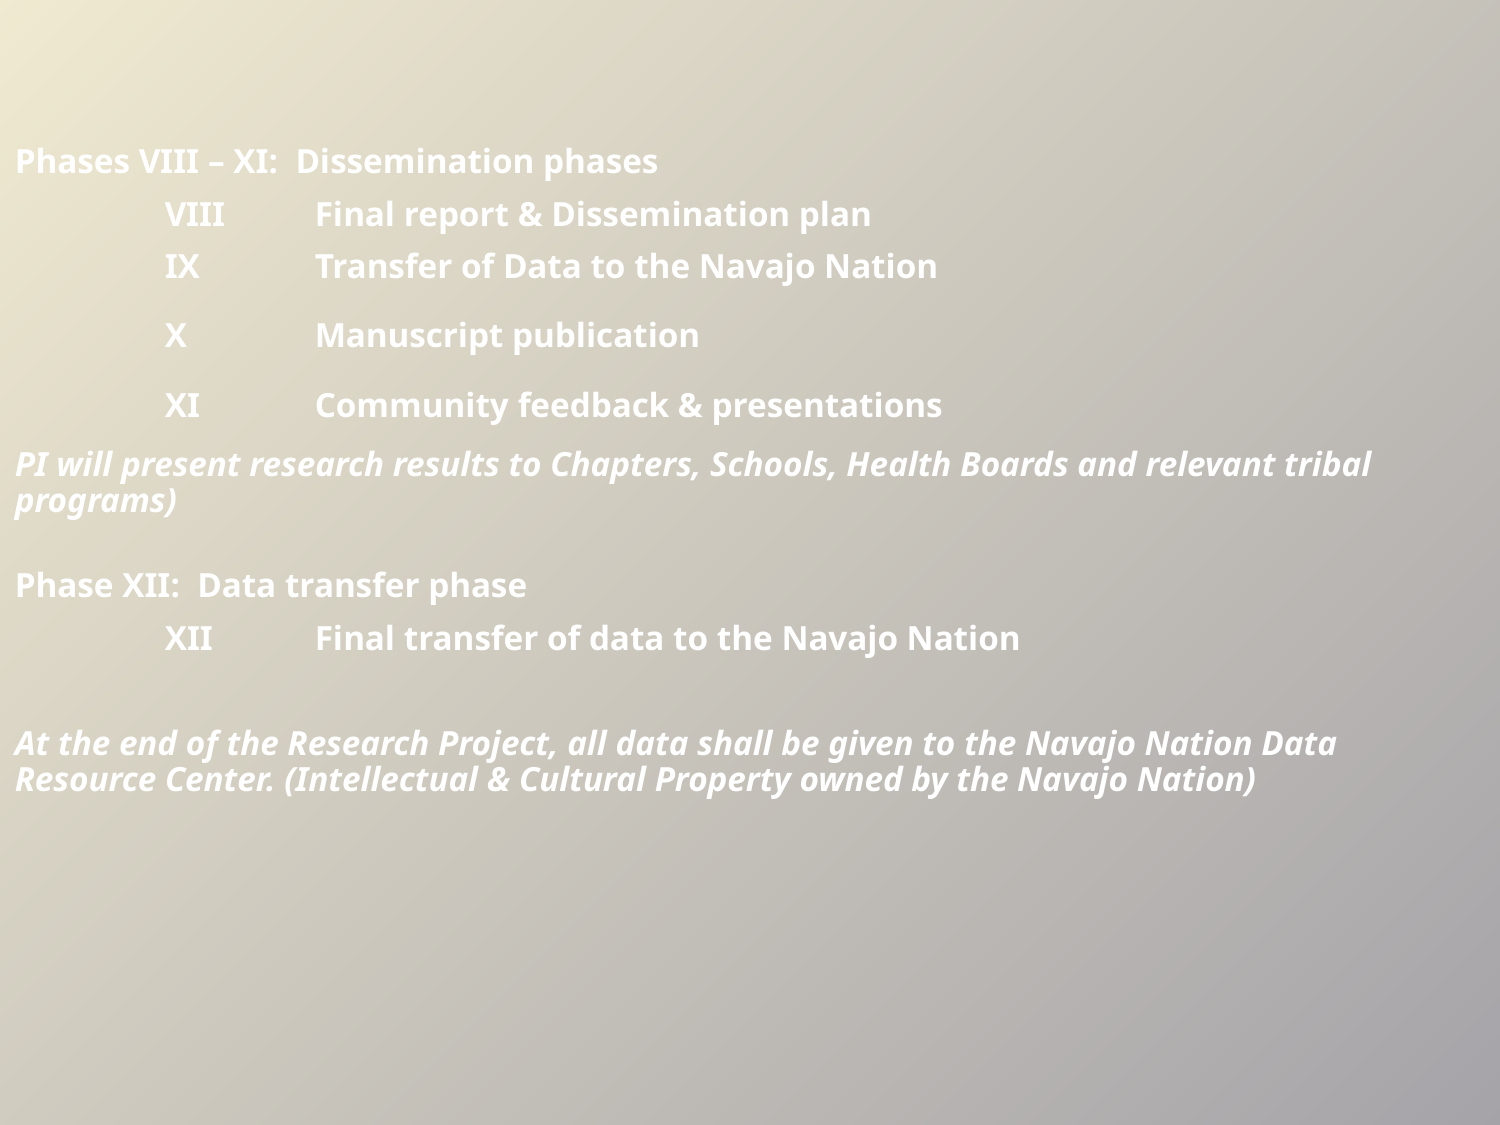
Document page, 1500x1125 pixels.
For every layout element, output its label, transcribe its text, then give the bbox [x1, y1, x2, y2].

text_box Phases VIII – XI: Dissemination phases VIII Final report & Dissemination plan IX Transfer of Data to the Navajo Nation X Manuscript publication XI Community feedback & presentations PI will present research results to Chapters, Schools, Health Boards and relevant tribal programs) Phase XII: Data transfer phase XII Final transfer of data to the Navajo Nation At the end of the Research Project, all data shall be given to the Navajo Nation Data Resource Center. (Intellectual & Cultural Property owned by the Navajo Nation) [0, 137, 1500, 1030]
